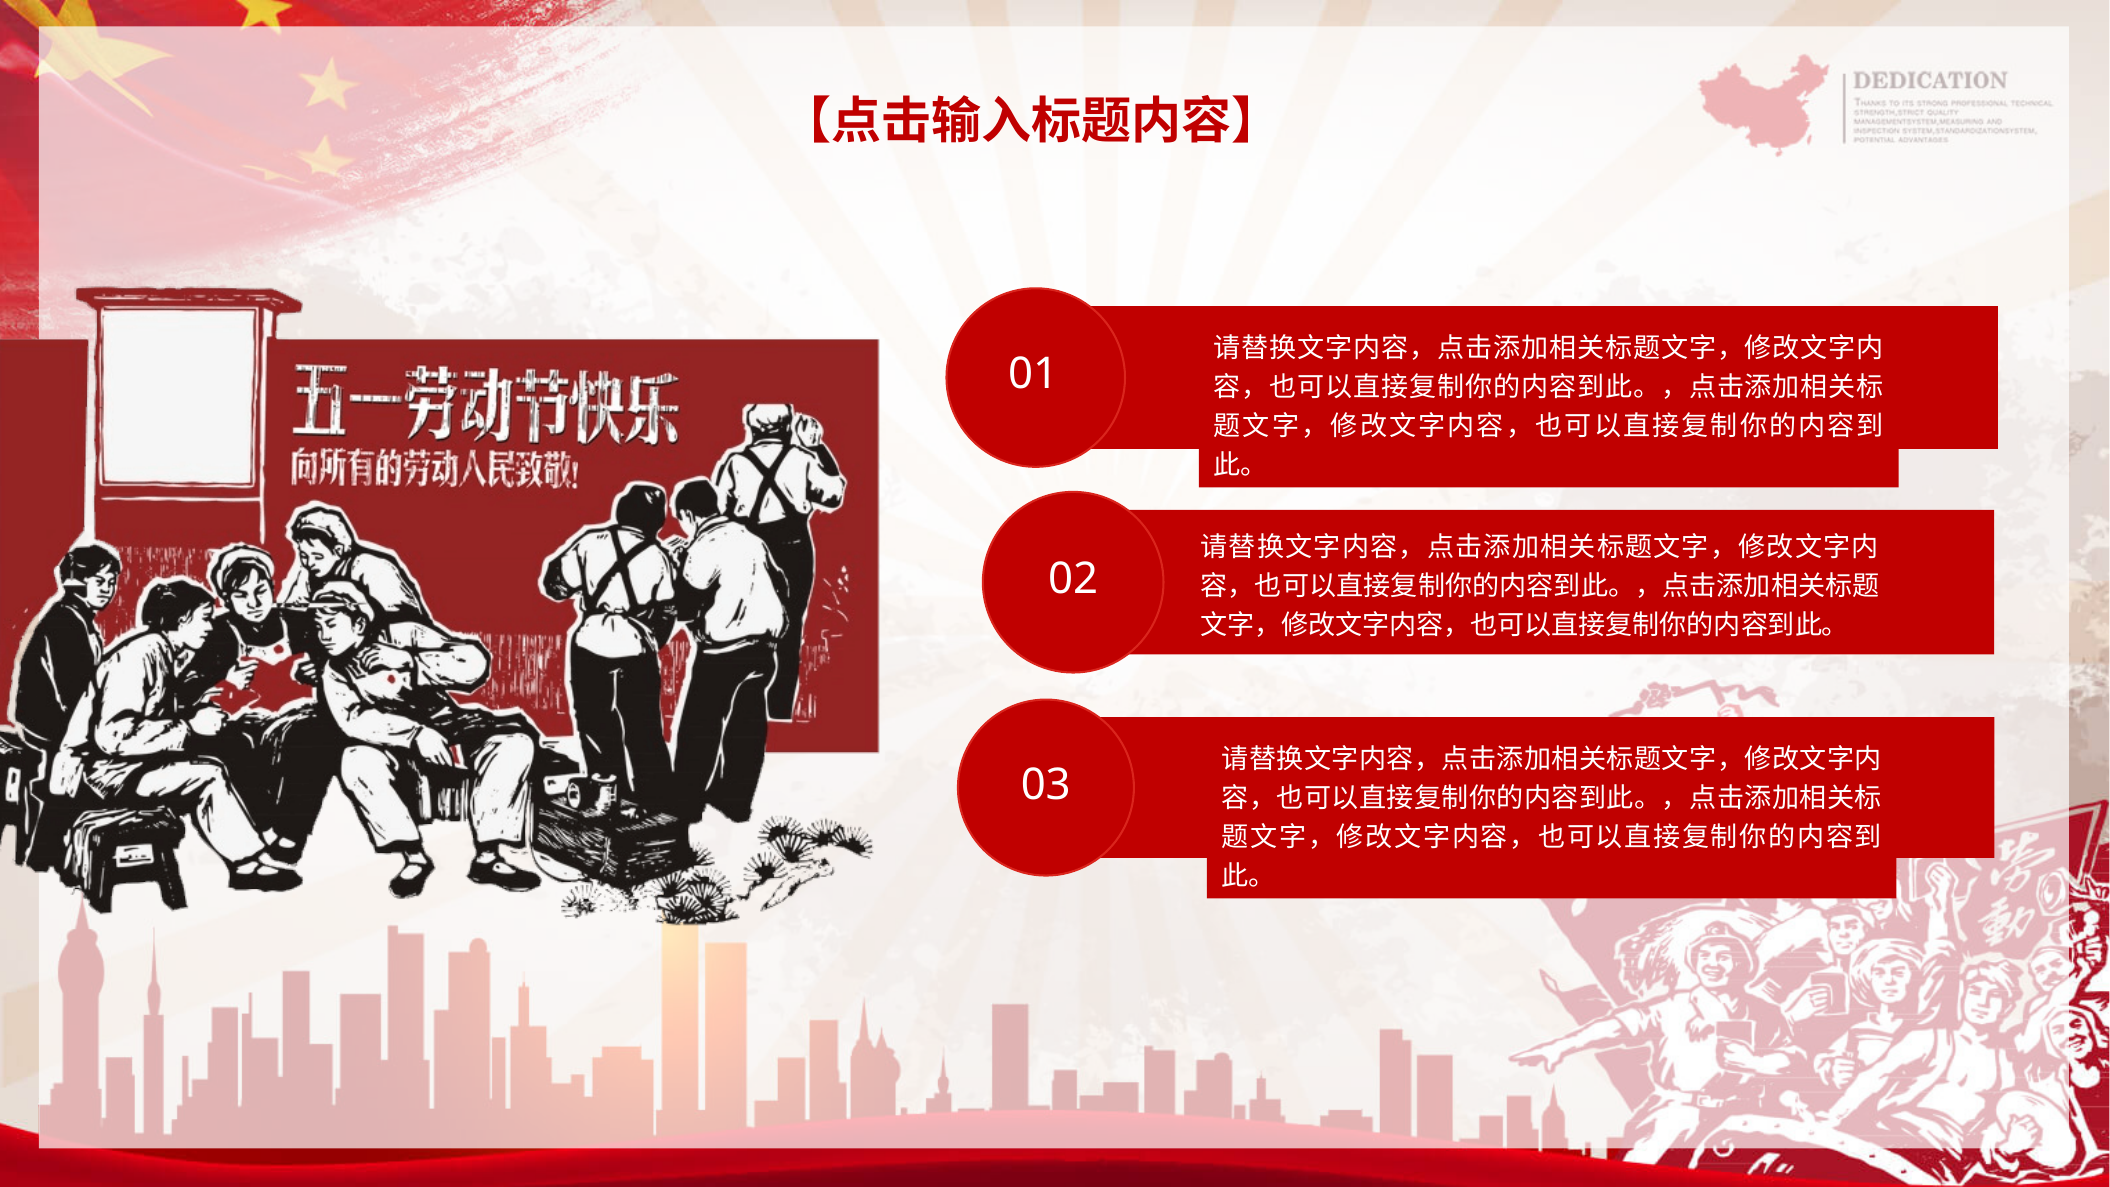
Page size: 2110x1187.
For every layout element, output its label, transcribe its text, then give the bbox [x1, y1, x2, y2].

picture [0, 0, 2110, 1187]
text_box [946, 288, 1998, 467]
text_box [957, 699, 1995, 876]
text_box 【点击输入标题内容】 [766, 81, 1296, 156]
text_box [982, 491, 1995, 673]
